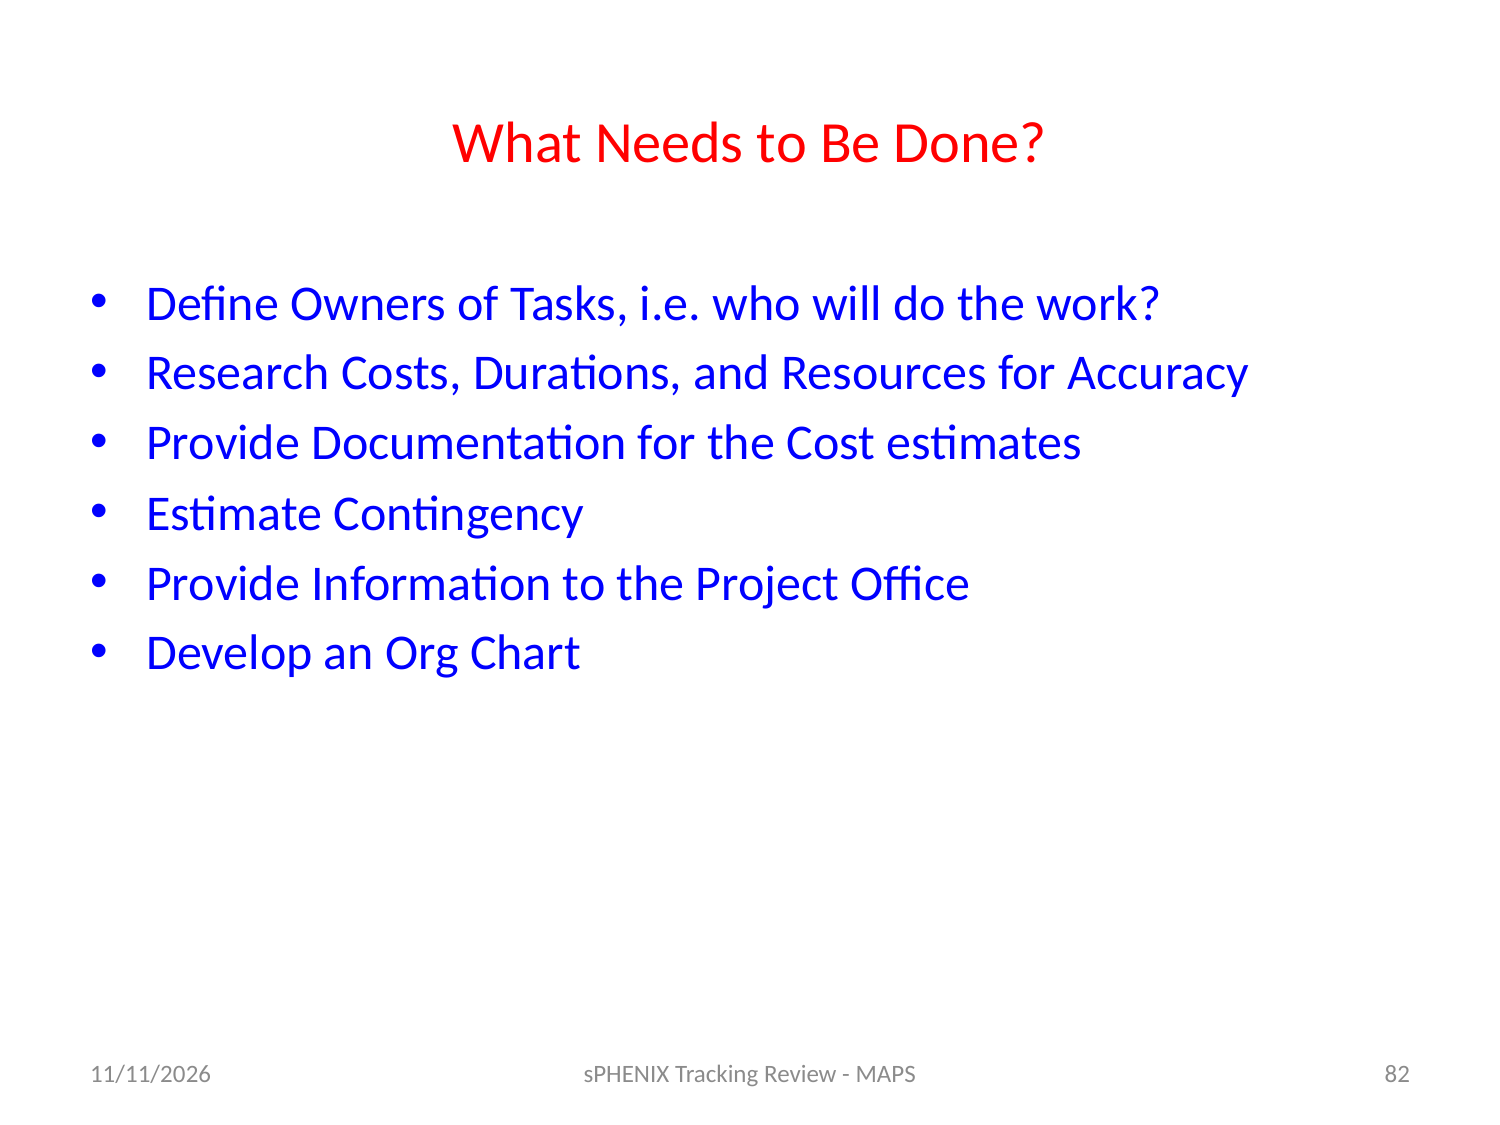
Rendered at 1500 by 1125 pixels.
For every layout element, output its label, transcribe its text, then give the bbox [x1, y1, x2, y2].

slide_number 82 [1074, 1042, 1425, 1103]
list Define Owners of Tasks, i.e. who will do the work? Research Costs, Durations, and Resources for Accuracy Provide Documentation for the Cost estimates Estimate Contingency Provide Information to the Project Office Develop an Org Chart [75, 262, 1425, 1005]
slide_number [75, 1042, 425, 1103]
title What Needs to Be Done? [75, 45, 1425, 233]
footer sPHENIX Tracking Review - MAPS [512, 1042, 988, 1103]
